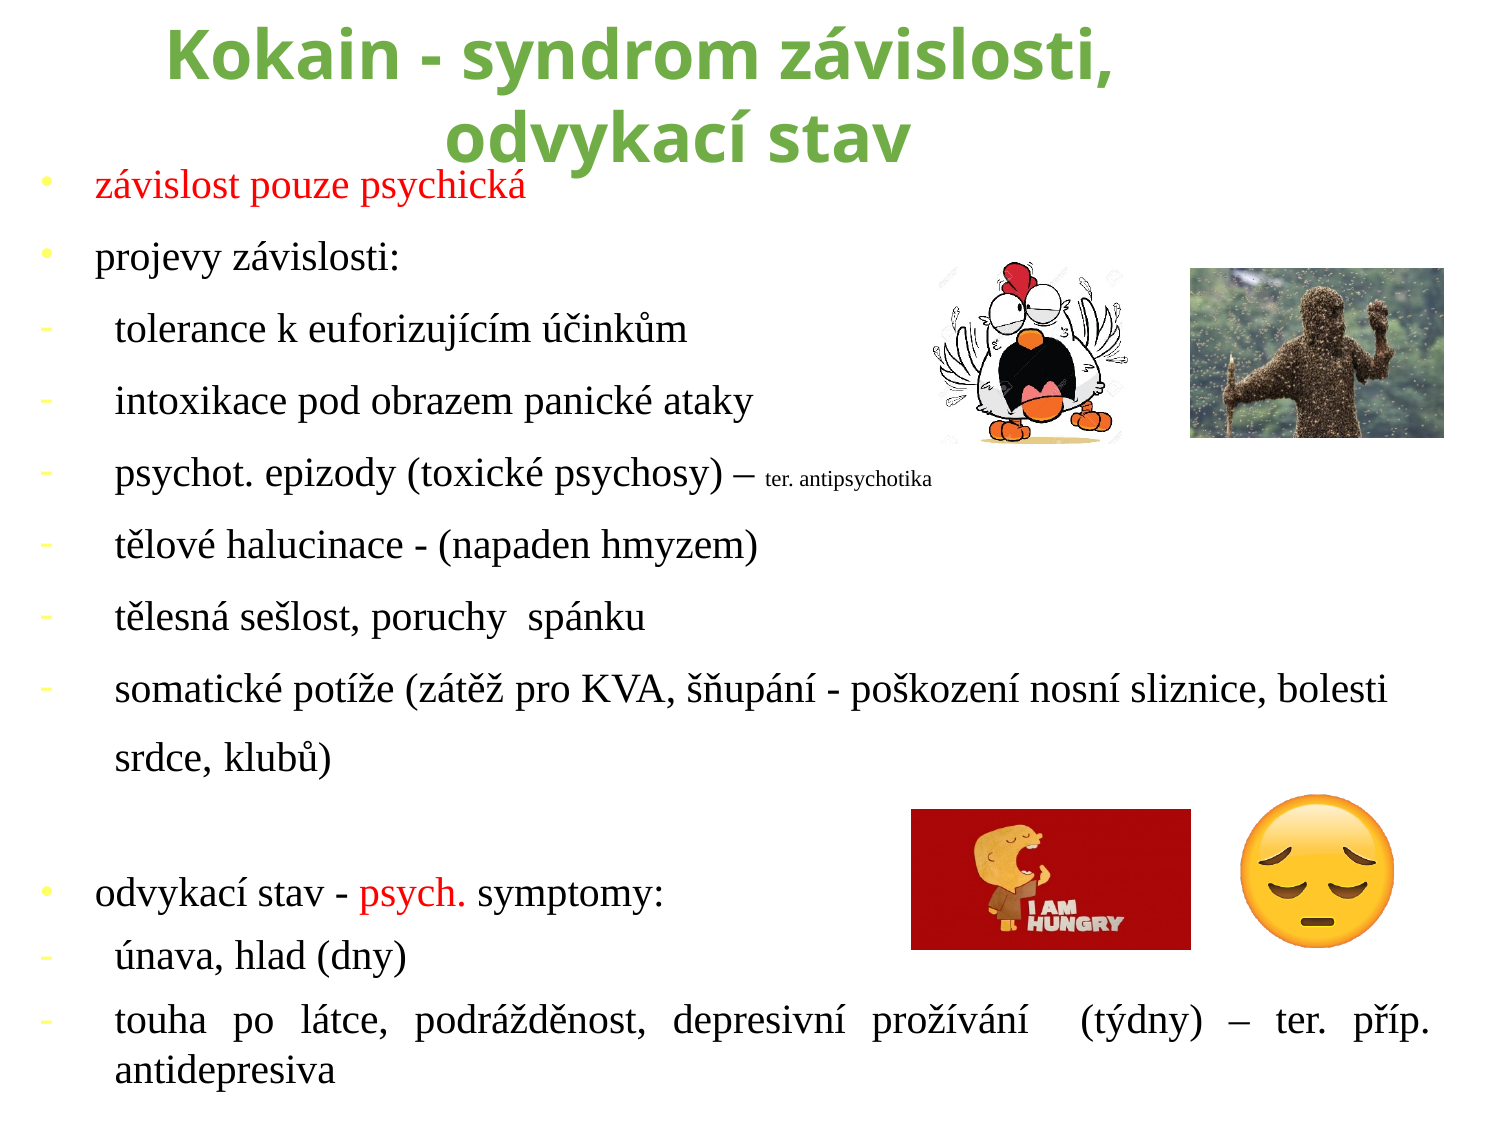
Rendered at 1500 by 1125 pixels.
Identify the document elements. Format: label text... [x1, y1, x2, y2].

title Kokain - syndrom závislosti, odvykací stav [162, 0, 1450, 134]
picture [1238, 792, 1396, 950]
picture [911, 809, 1191, 950]
picture [1190, 268, 1444, 438]
text_box závislost pouze psychická projevy závislosti: tolerance k euforizujícím účinkům intoxikace pod obrazem panické ataky psychot. epizody (toxické psychosy) – ter. antipsychotika tělové halucinace - (napaden hmyzem) tělesná sešlost, poruchy spánku somatické potíže (zátěž pro KVA, šňupání - poškození nosní sliznice, bolesti srdce, klubů) odvykací stav - psych. symptomy: únava, hlad (dny) touha po látce, podrážděnost, depresivní prožívání (týdny) – ter. příp. antidepresiva [37, 134, 1480, 1094]
picture [933, 262, 1128, 444]
